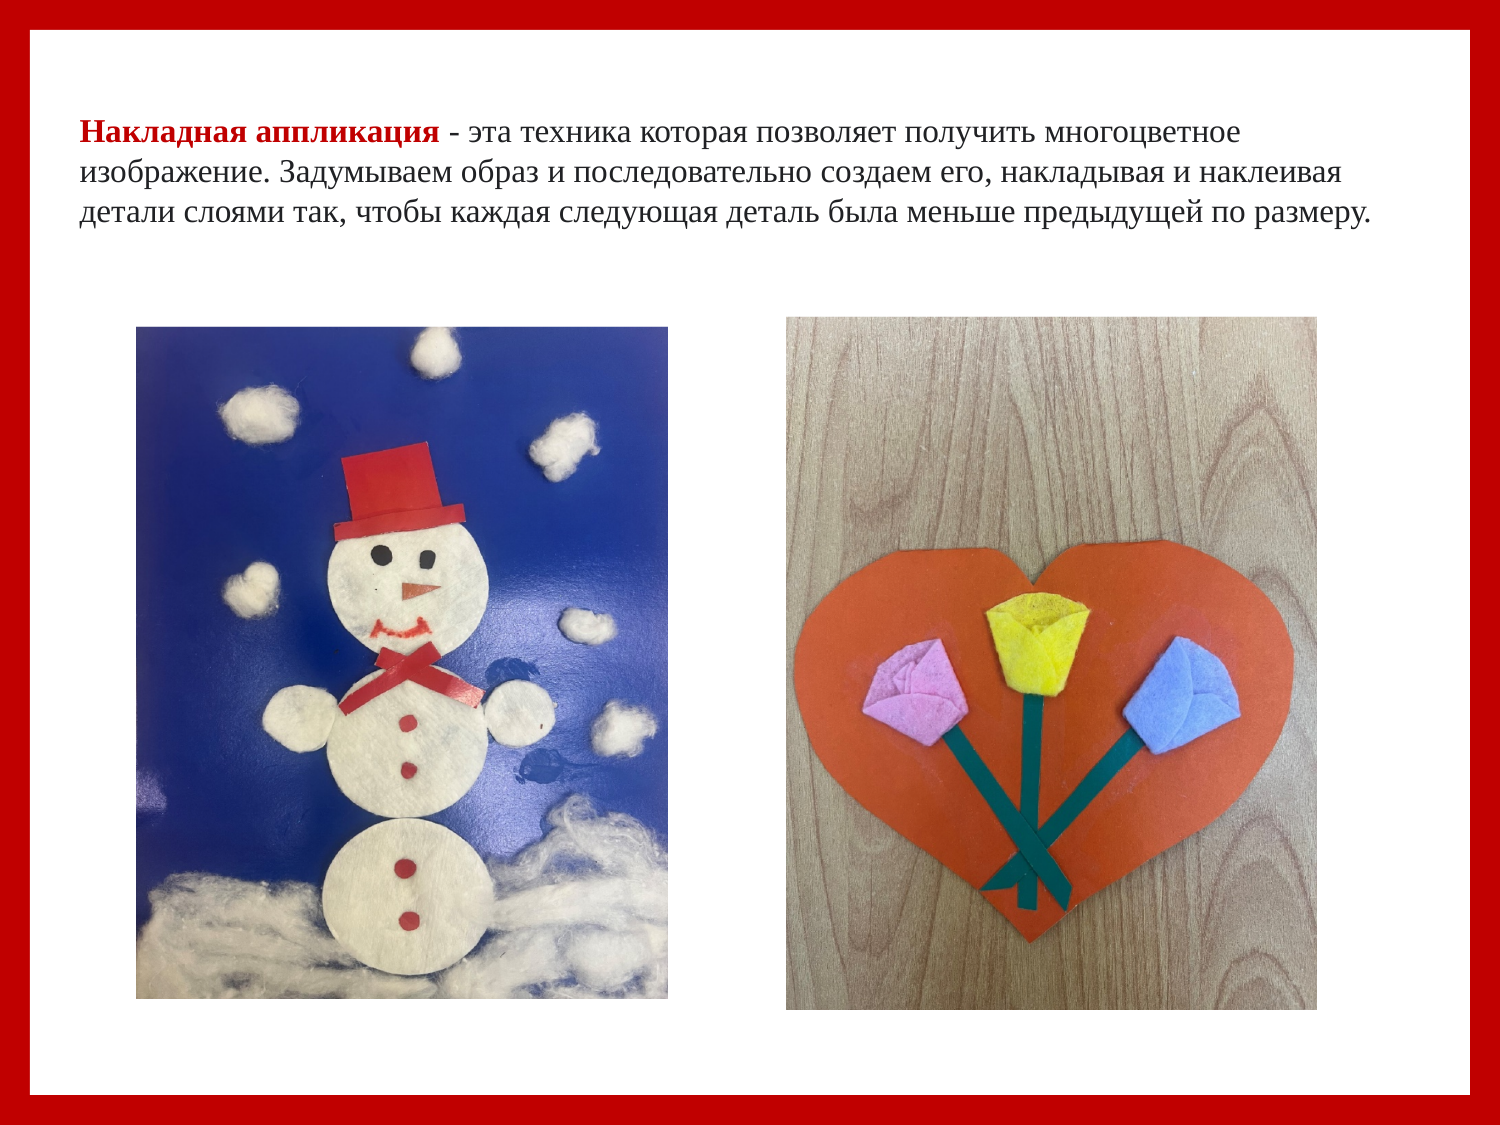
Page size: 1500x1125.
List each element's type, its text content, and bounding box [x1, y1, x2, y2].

picture [64, 317, 1398, 1009]
text_box Накладная аппликация - эта техника которая позволяет получить многоцветное изображение. Задумываем образ и последовательно создаем его, накладывая и наклеивая детали слоями так, чтобы каждая следующая деталь была меньше предыдущей по размеру. [64, 101, 1447, 237]
